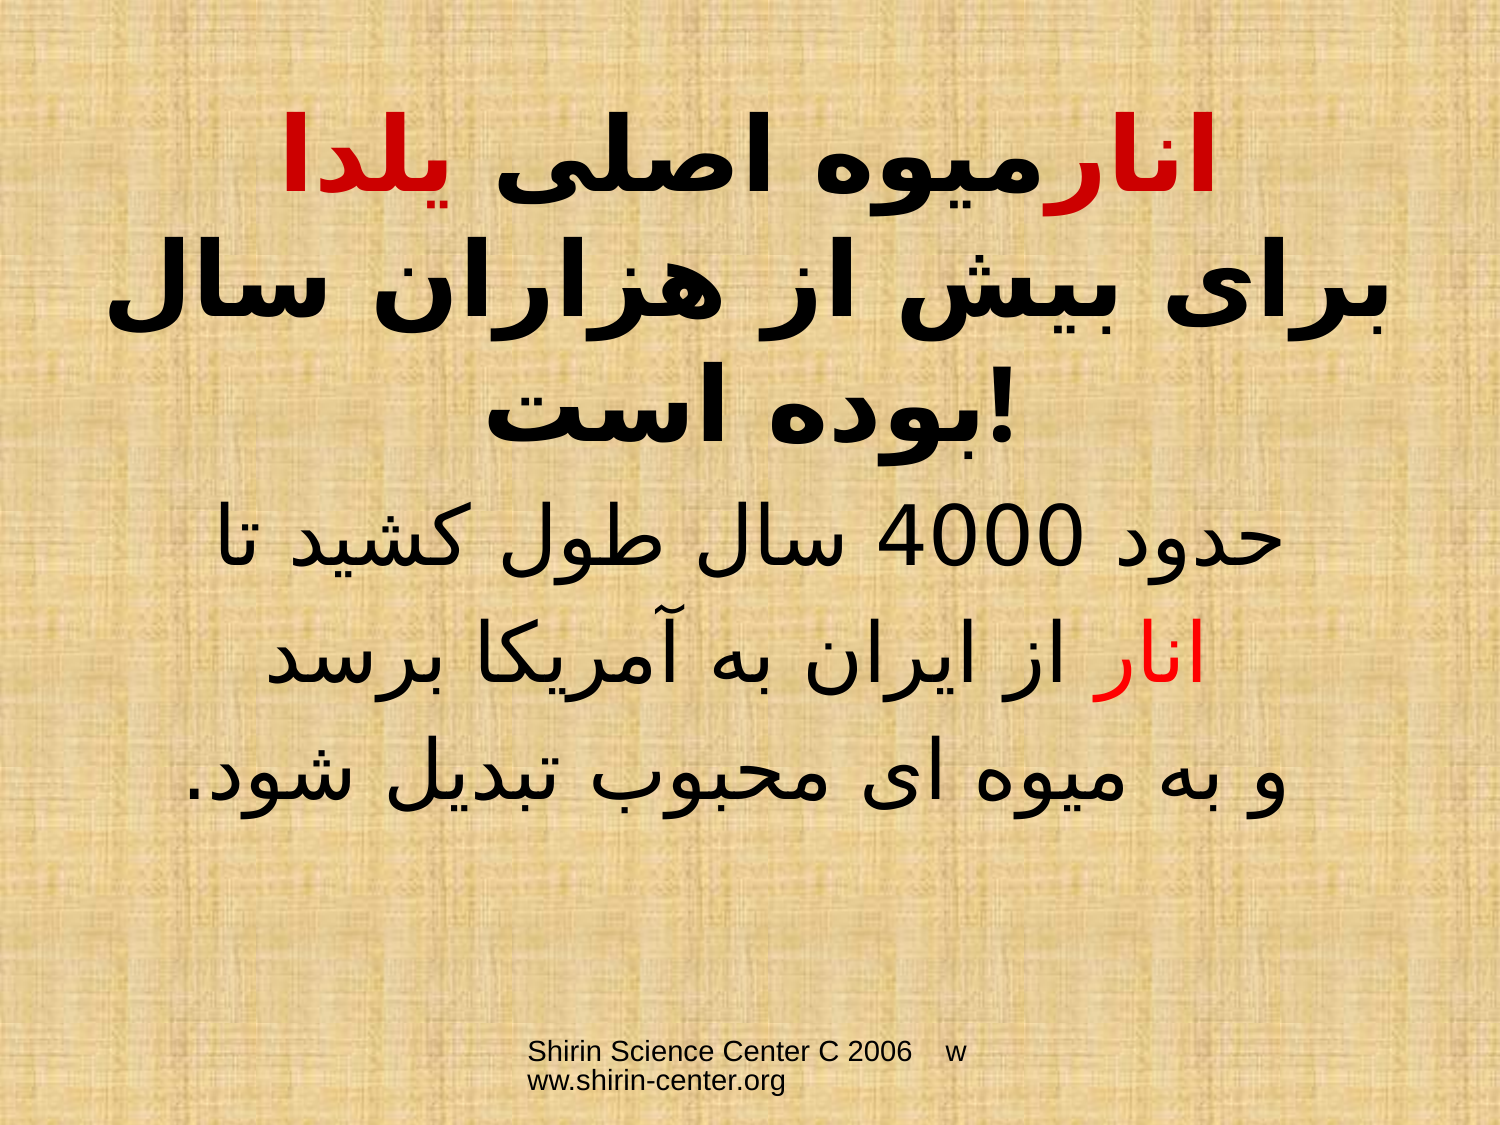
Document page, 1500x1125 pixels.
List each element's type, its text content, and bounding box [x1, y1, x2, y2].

list حدود 4000 سال طول کشید تا انار از ایران به آمریکا برسد و به میوه ای محبوب تبدیل شود. [75, 474, 1425, 850]
title انارمیوه اصلی یلدا برای بیش از هزاران سال بوده است! [62, 37, 1438, 513]
footer Shirin Science Center C 2006 www.shirin-center.org [512, 1024, 988, 1103]
picture [0, 0, 1500, 1125]
